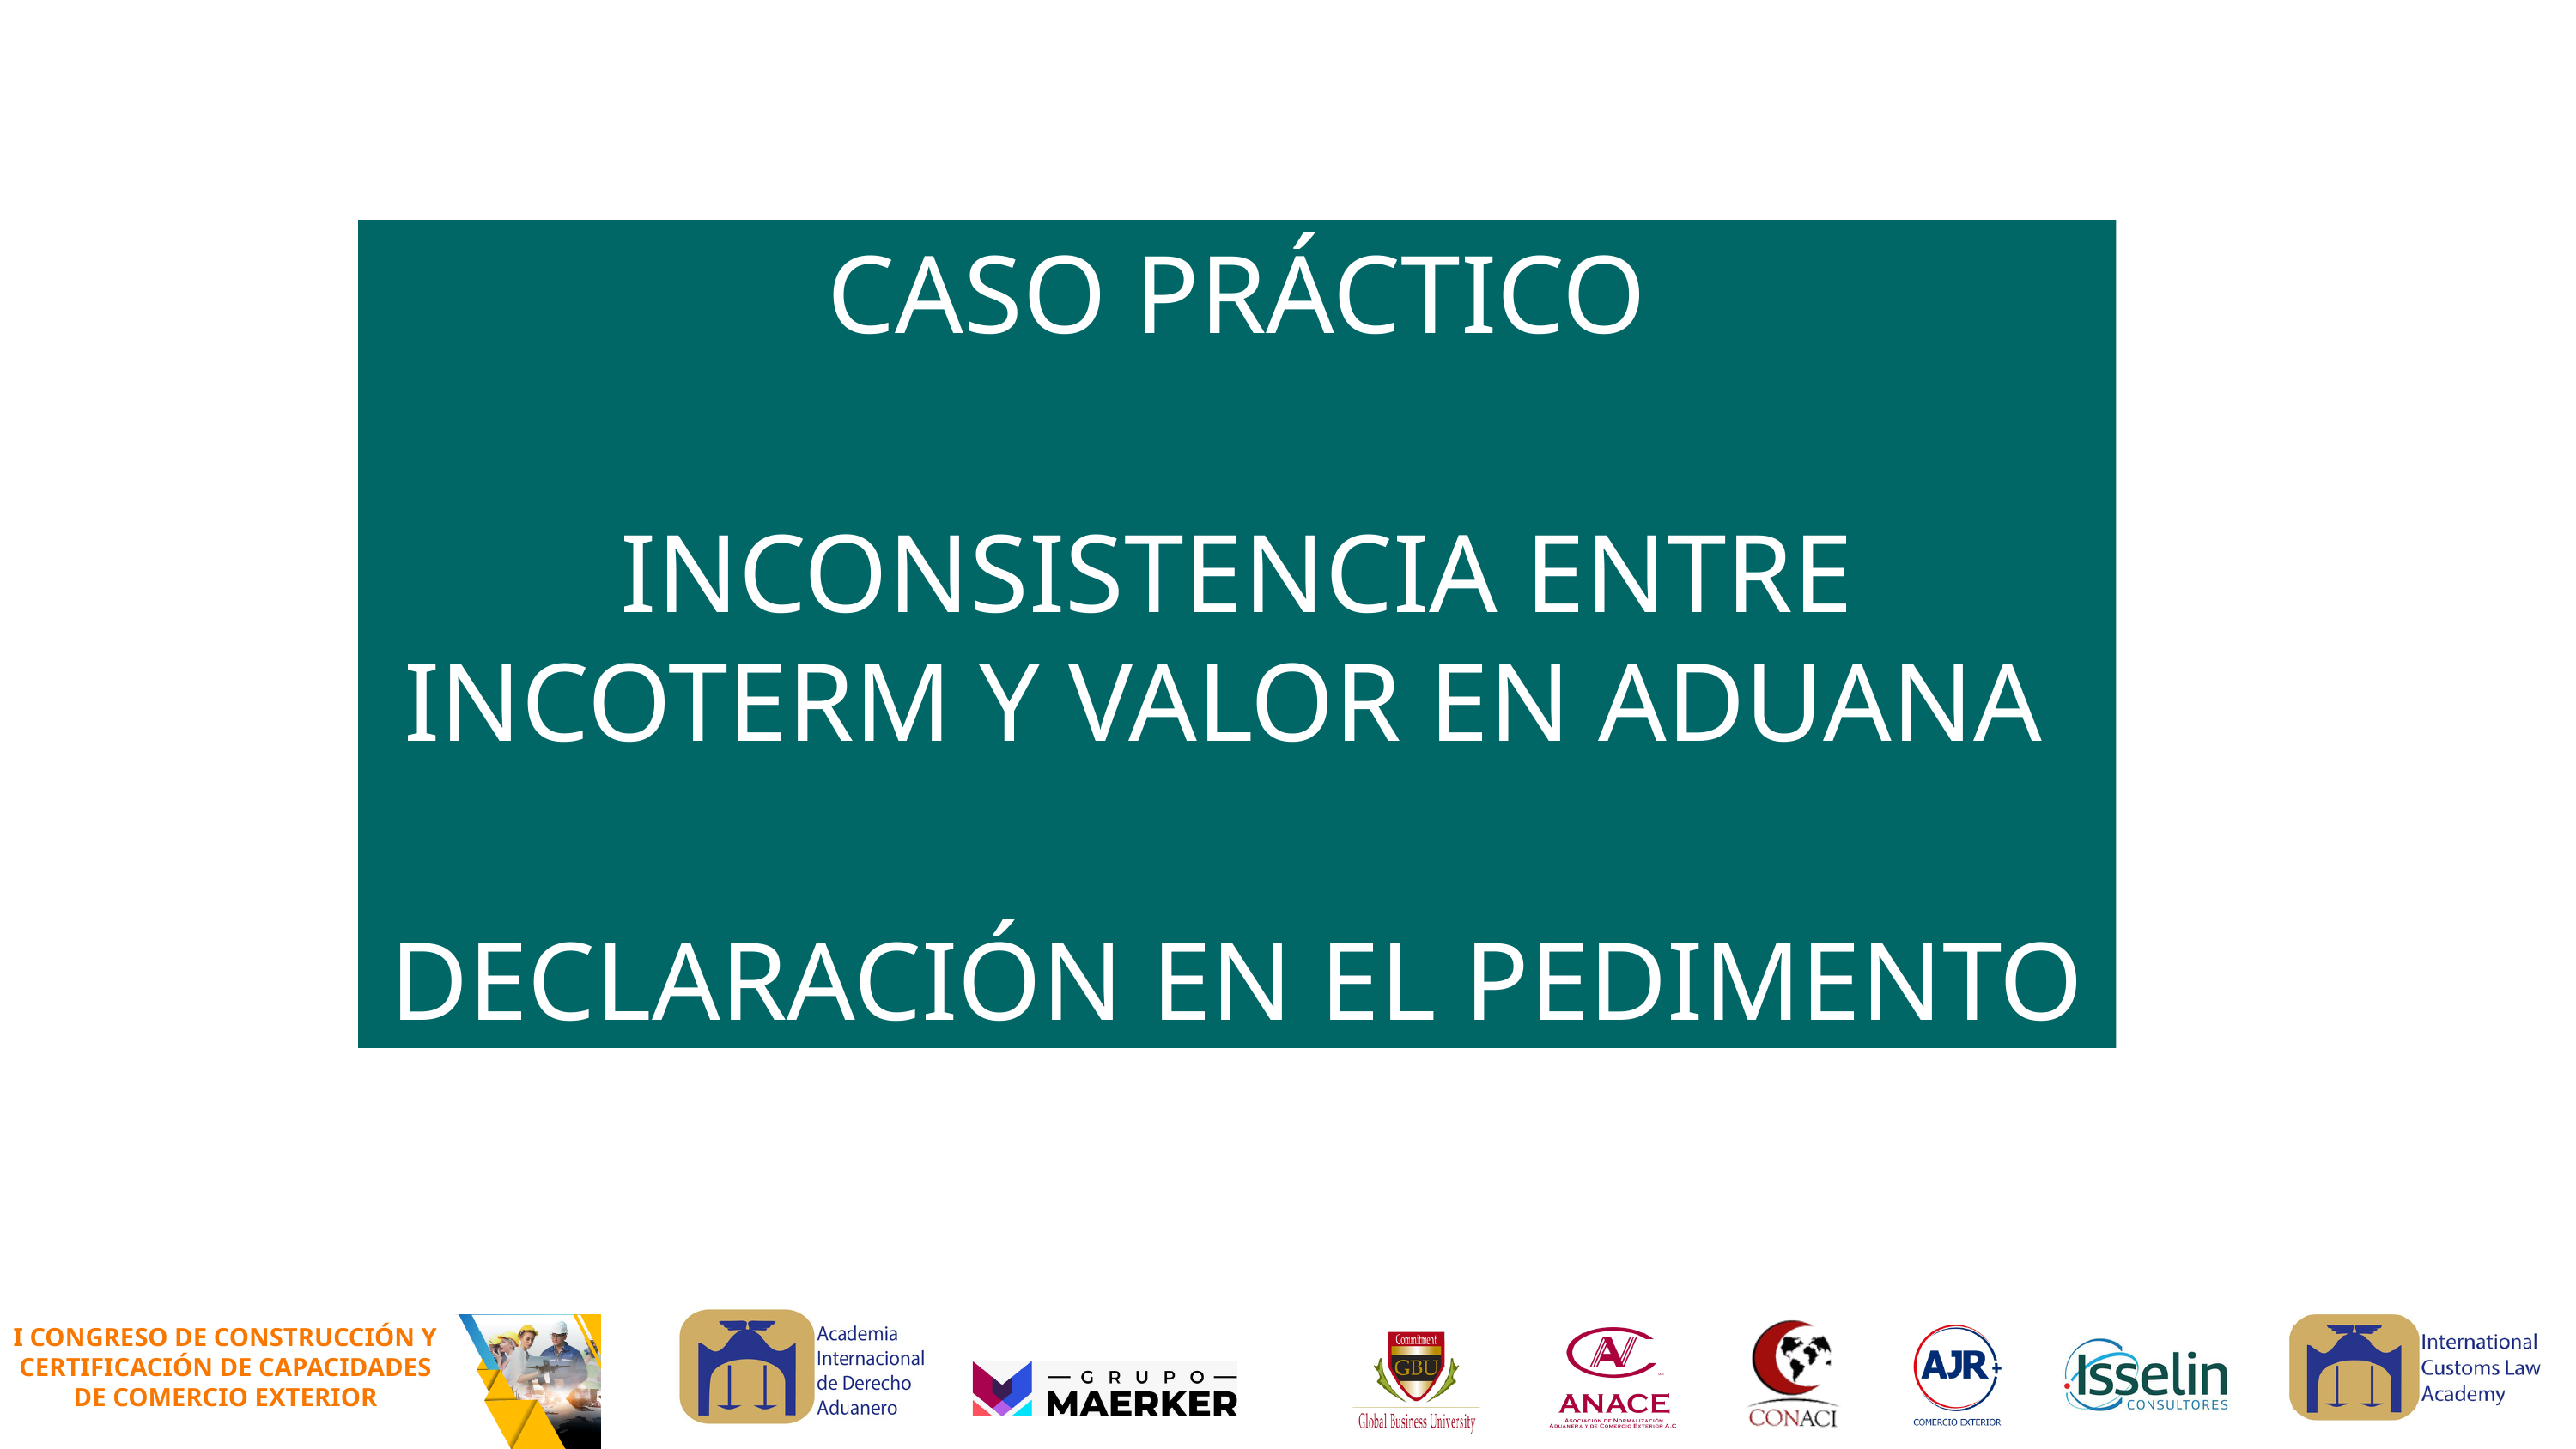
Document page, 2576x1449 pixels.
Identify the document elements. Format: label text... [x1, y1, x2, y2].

text_box CASO PRÁCTICO INCONSISTENCIA ENTRE INCOTERM Y VALOR EN ADUANA DECLARACIÓN EN EL PEDIMENTO [358, 220, 2117, 1048]
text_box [13, 1304, 2544, 1449]
